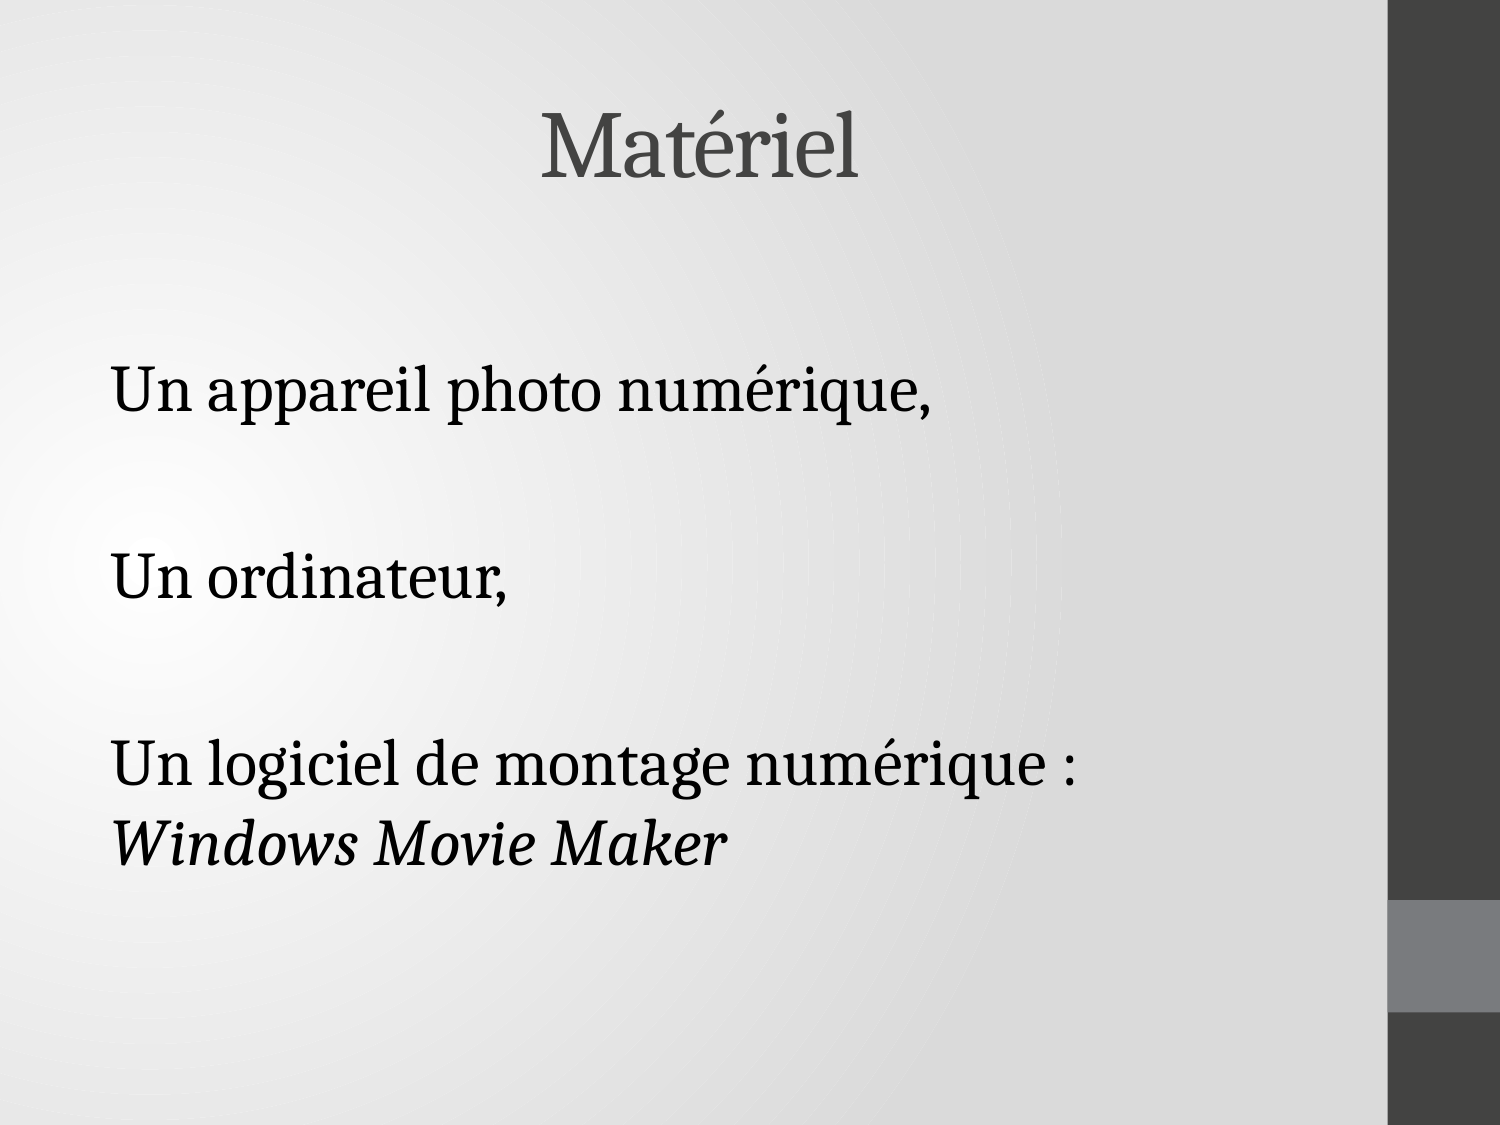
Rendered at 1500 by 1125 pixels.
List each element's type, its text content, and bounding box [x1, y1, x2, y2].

title Matériel [75, 45, 1325, 233]
list Un appareil photo numérique, Un ordinateur, Un logiciel de montage numérique : Windows Movie Maker [76, 337, 1327, 1125]
